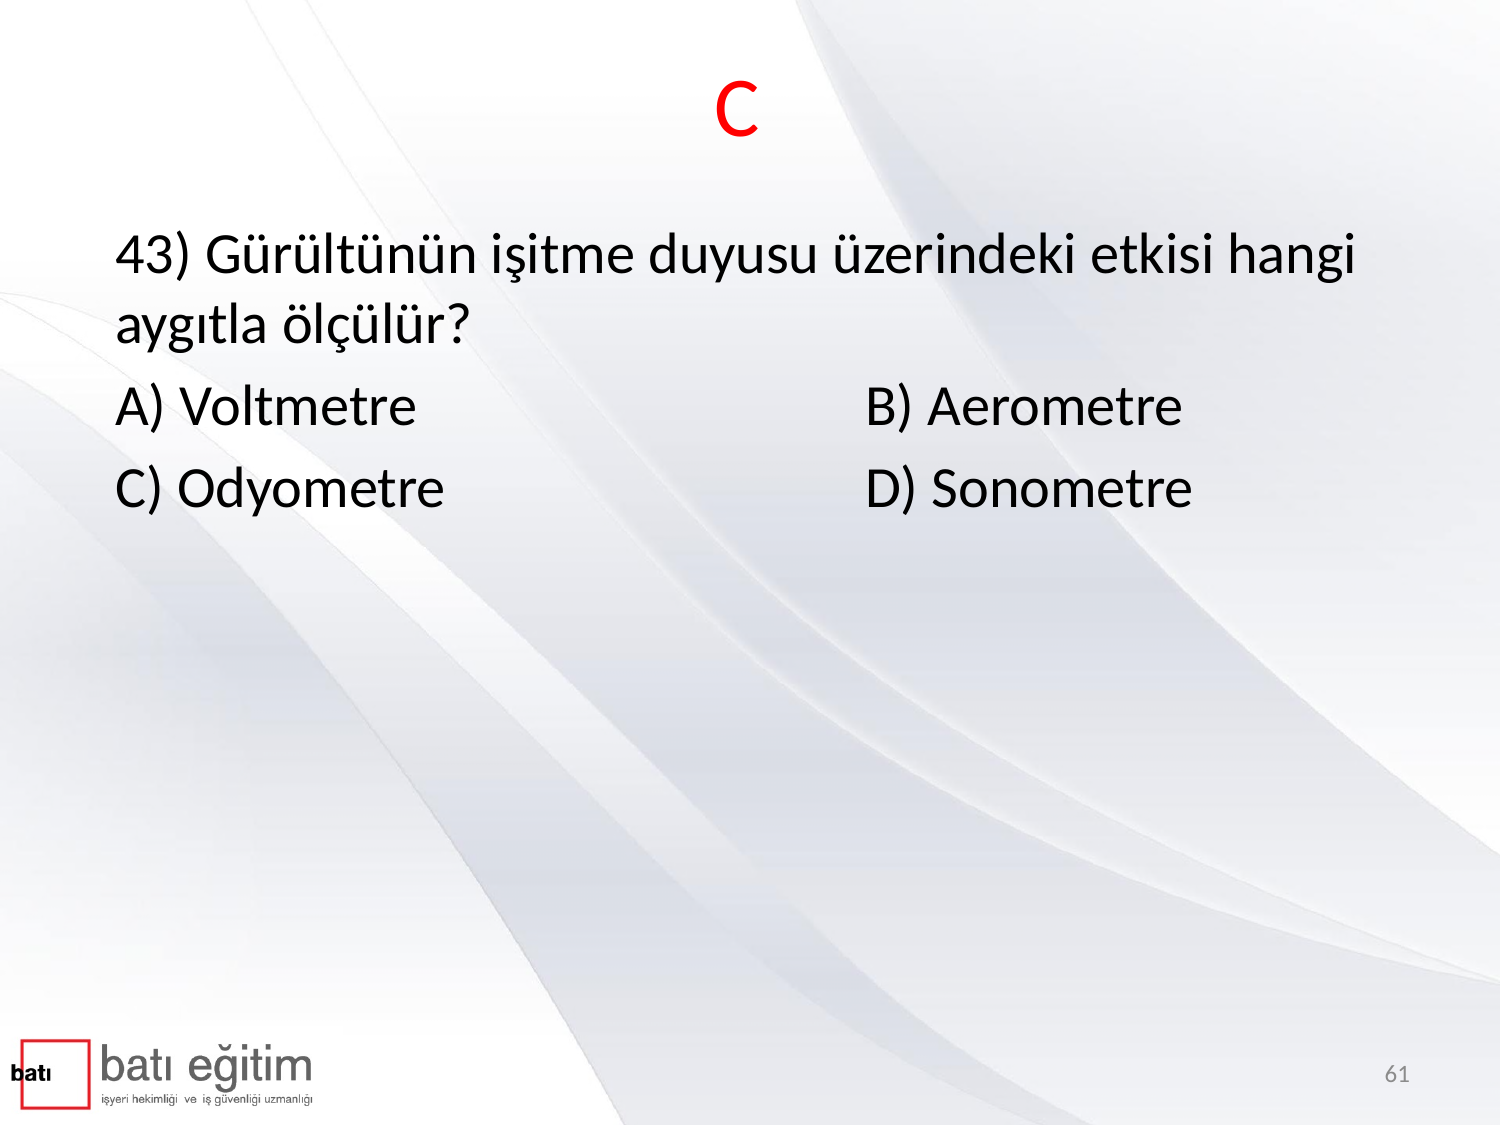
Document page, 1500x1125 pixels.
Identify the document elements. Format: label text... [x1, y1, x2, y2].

subtitle 43) Gürültünün işitme duyusu üzerindeki etkisi hangi aygıtla ölçülür? A) Voltmetre B) Aerometre C) Odyometre D) Sonometre [100, 208, 1376, 988]
slide_number 61 [1074, 1042, 1425, 1103]
title C [100, 42, 1376, 161]
picture [0, 0, 1500, 1125]
